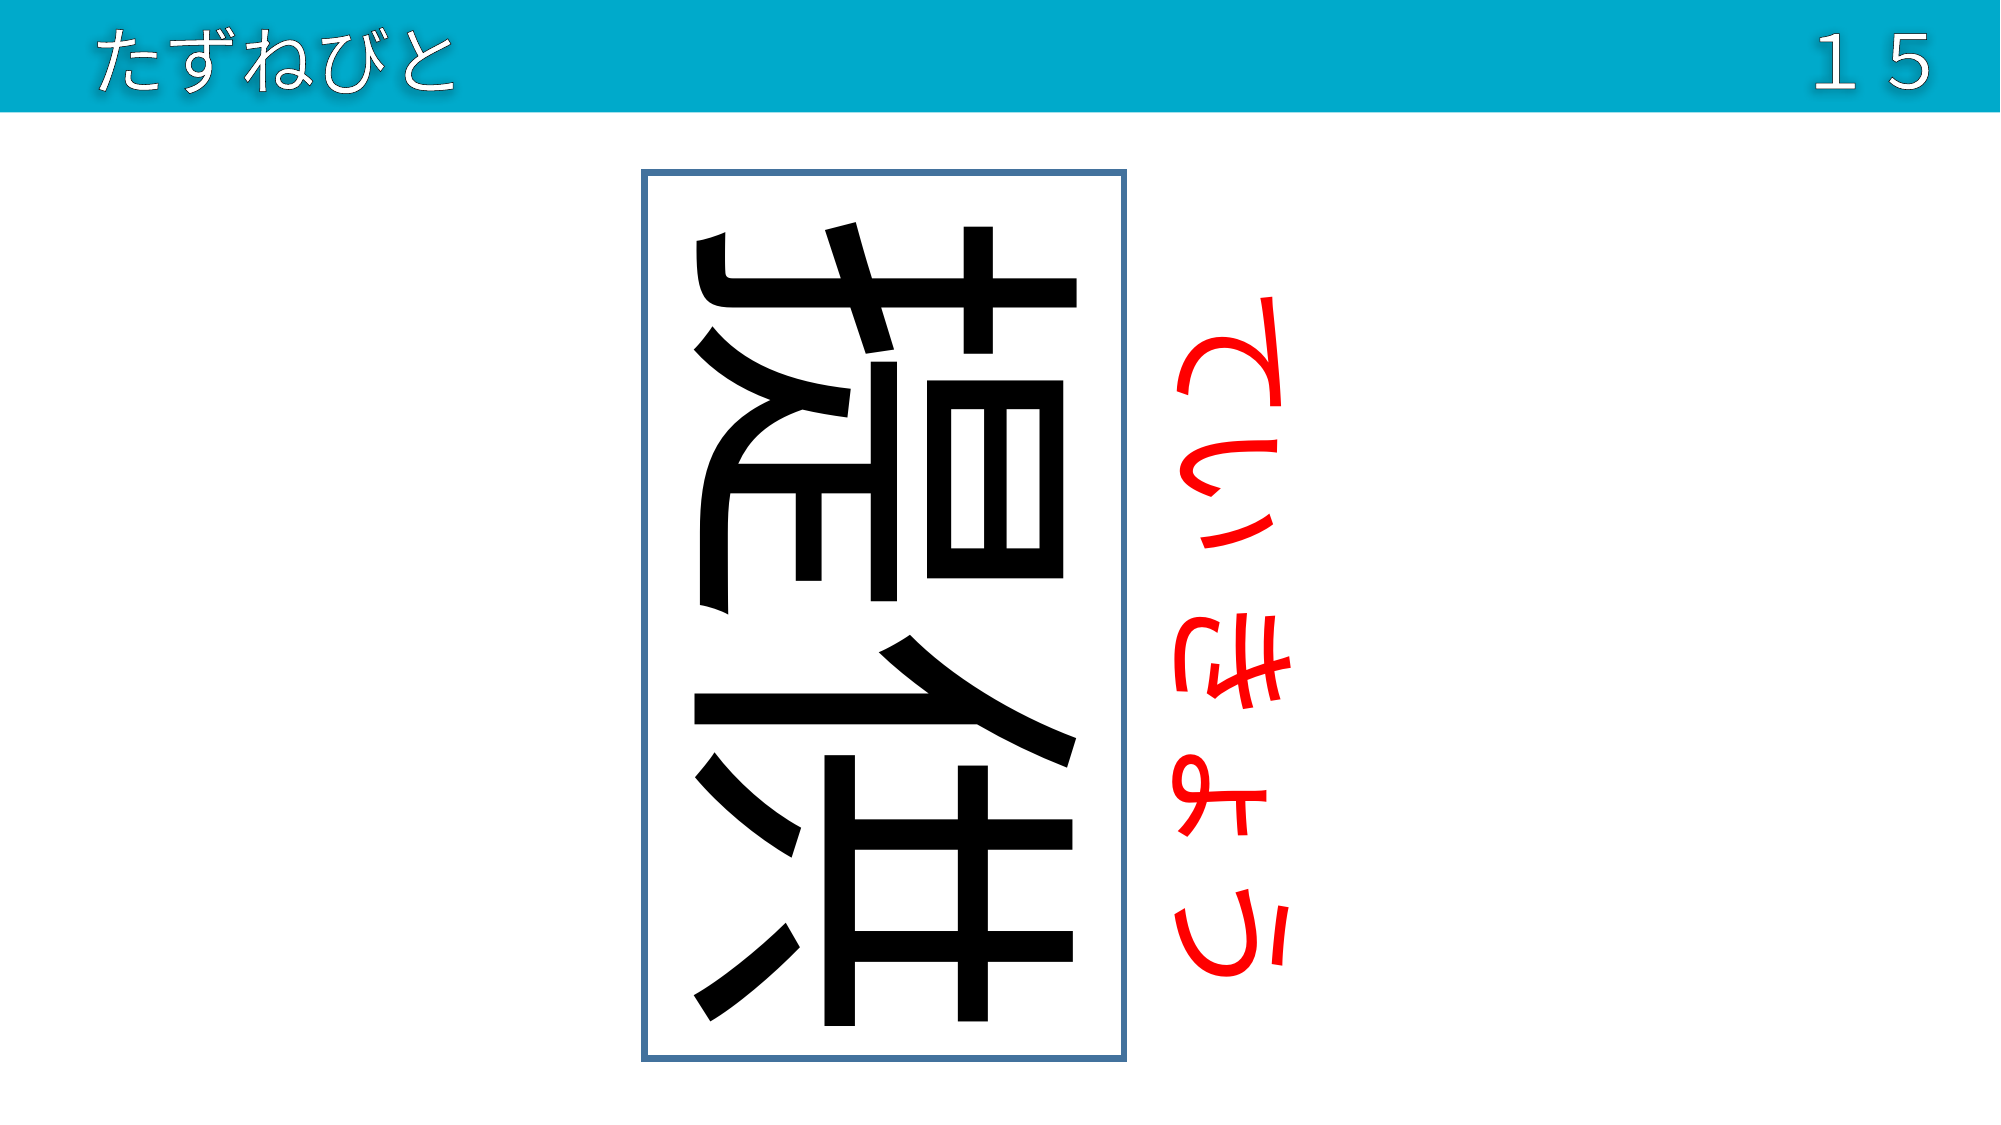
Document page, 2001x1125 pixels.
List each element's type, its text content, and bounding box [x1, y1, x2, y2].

text_box てい きょう [1129, 270, 1327, 1050]
text_box たずねびと [75, 6, 1225, 112]
text_box [0, 0, 2000, 113]
text_box [643, 172, 1125, 1060]
text_box １５ [1782, 6, 1963, 112]
text_box 提供 [616, 195, 1152, 1125]
